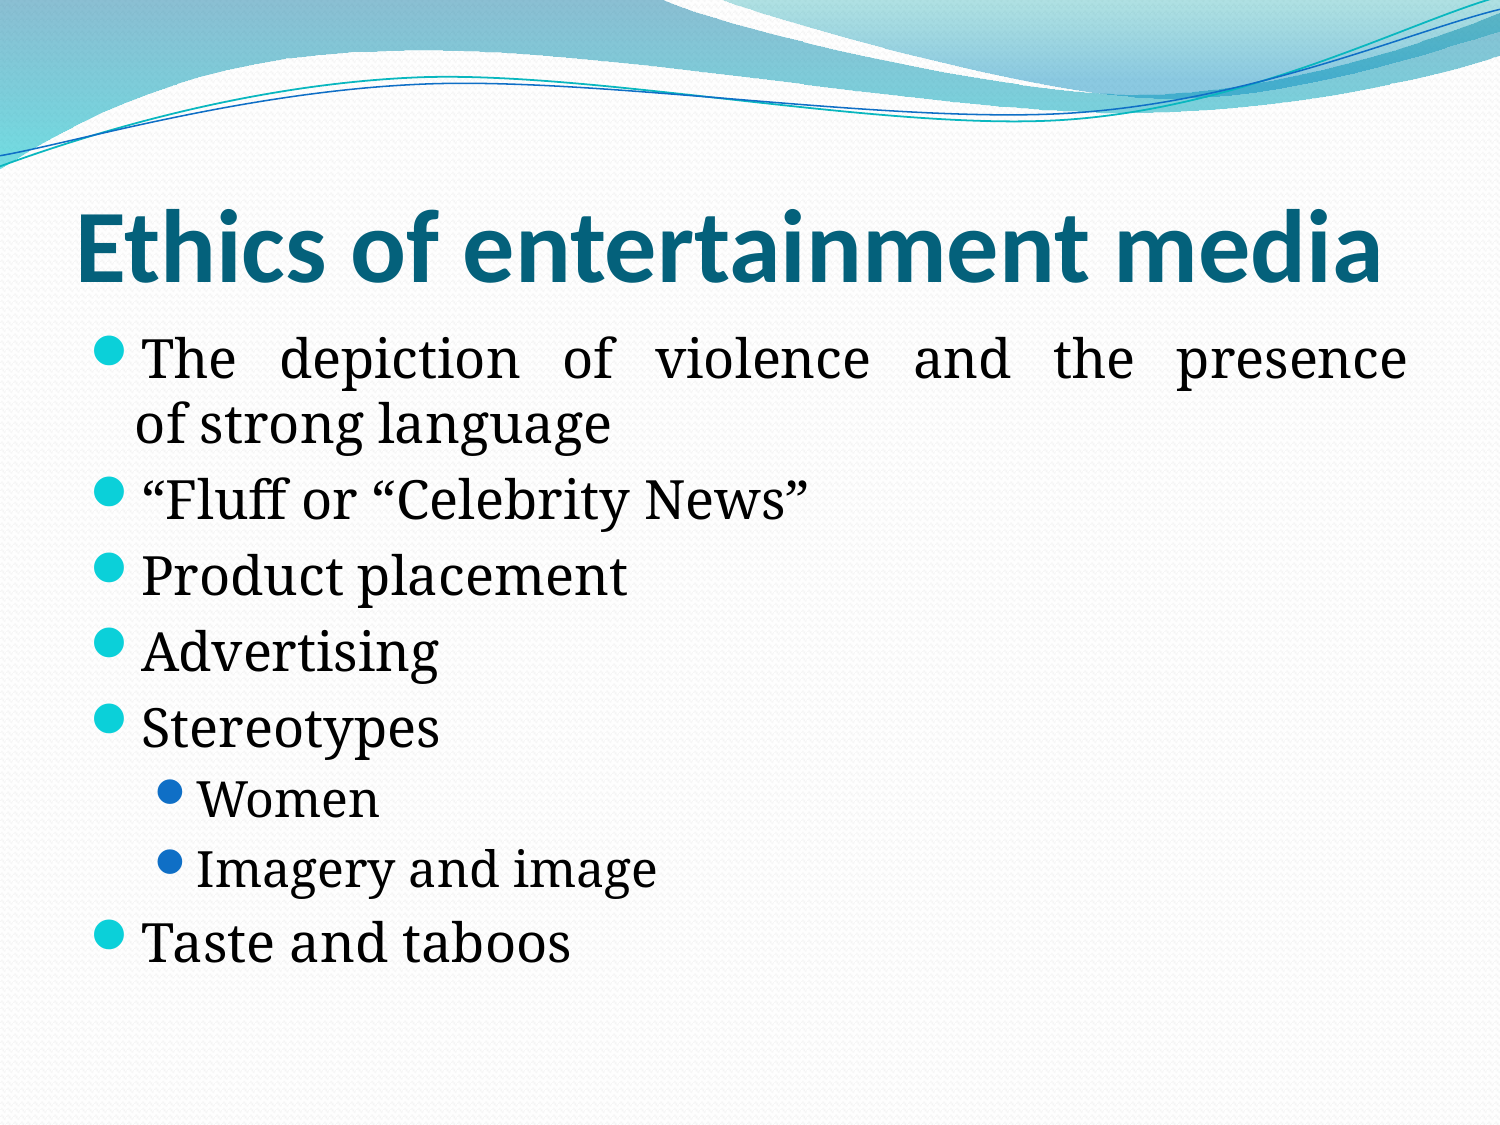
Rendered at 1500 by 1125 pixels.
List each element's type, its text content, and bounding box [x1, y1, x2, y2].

list The depiction of violence and the presence of strong language “Fluff or “Celebrity News” Product placement Advertising Stereotypes Women Imagery and image Taste and taboos [75, 317, 1425, 1038]
title Ethics of entertainment media [75, 115, 1425, 303]
